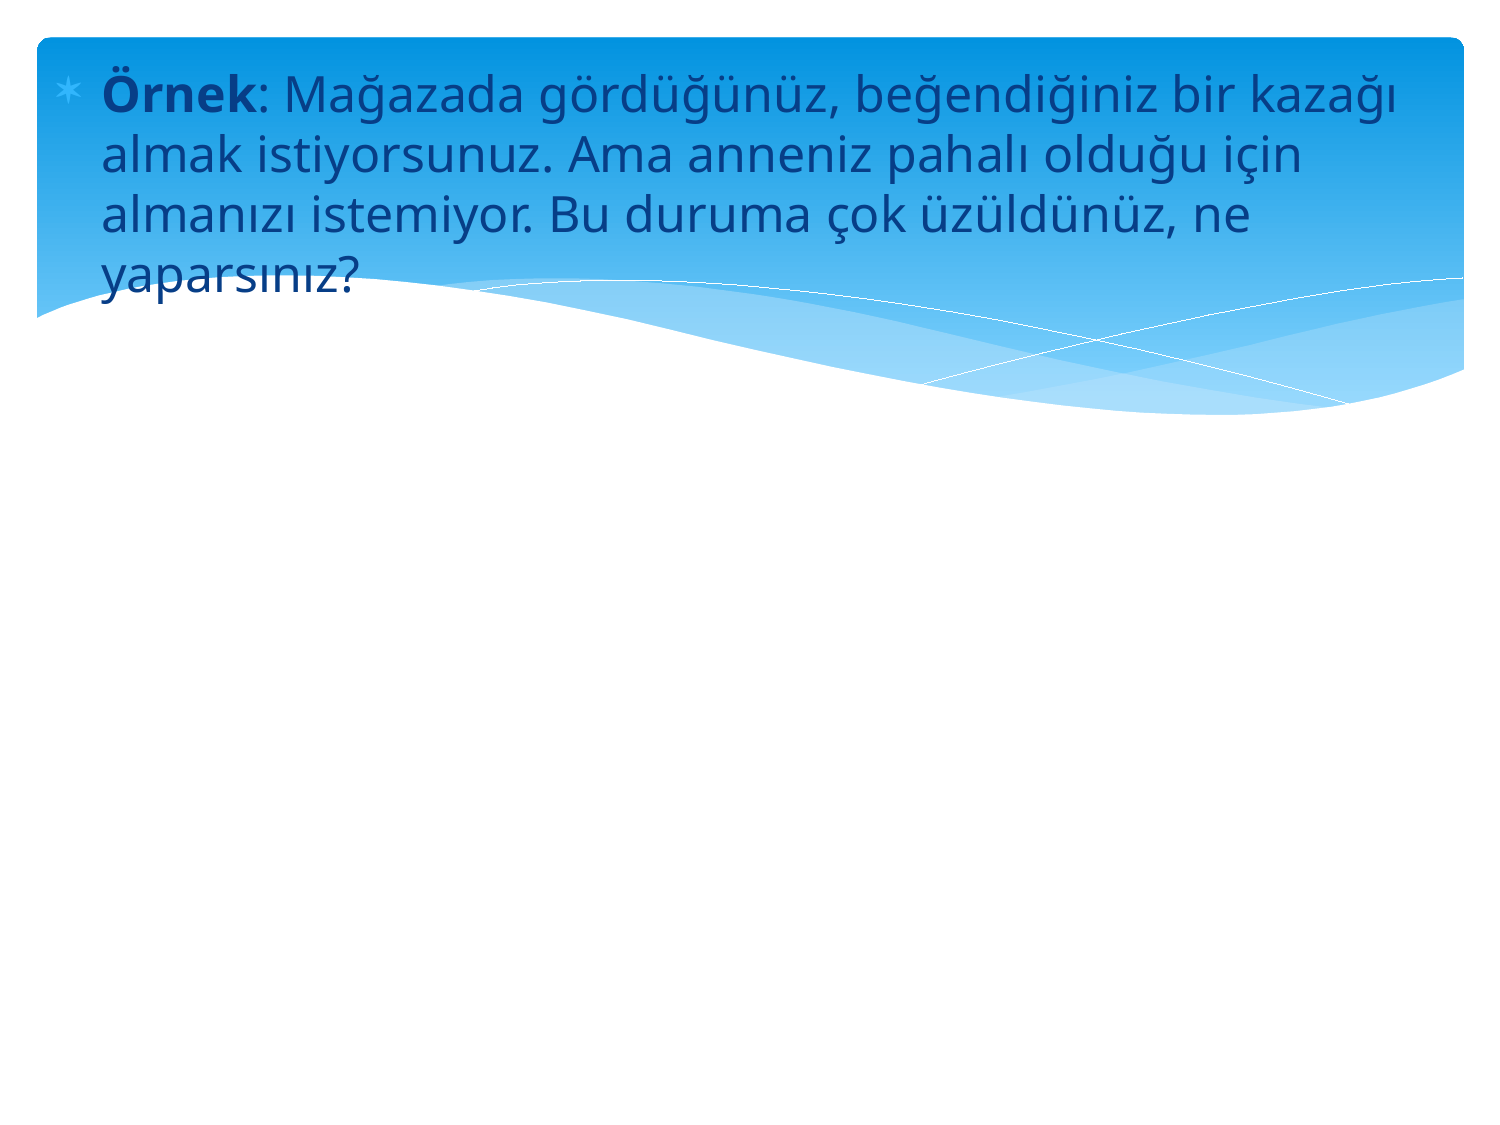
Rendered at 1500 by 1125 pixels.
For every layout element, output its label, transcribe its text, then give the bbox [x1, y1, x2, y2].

list Örnek: Mağazada gördüğünüz, beğendiğiniz bir kazağı almak istiyorsunuz. Ama anneniz pahalı olduğu için almanızı istemiyor. Bu duruma çok üzüldünüz, ne yaparsınız? [41, 54, 1459, 1083]
